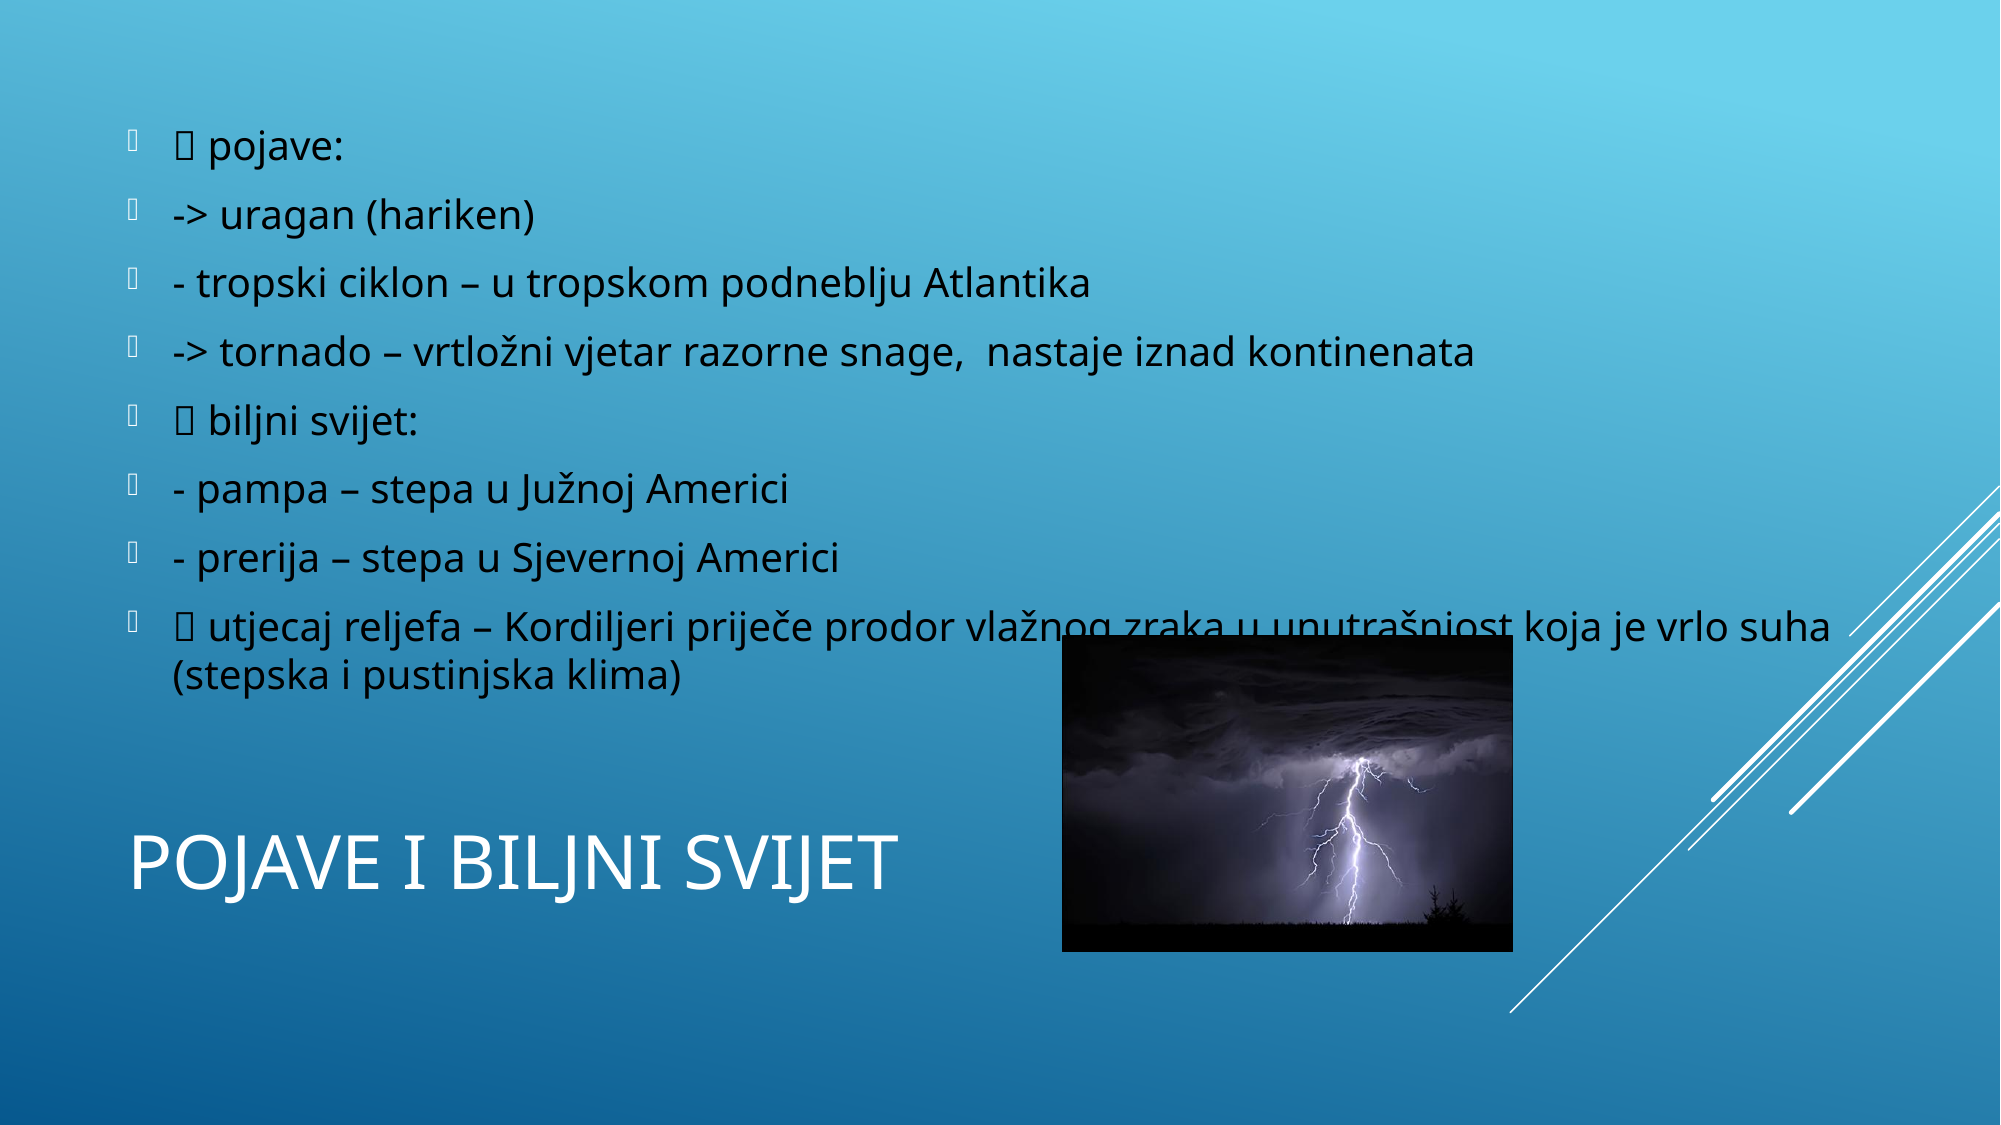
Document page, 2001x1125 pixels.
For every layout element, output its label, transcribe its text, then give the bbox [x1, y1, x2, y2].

list  pojave: -> uragan (hariken) - tropski ciklon – u tropskom podneblju Atlantika -> tornado – vrtložni vjetar razorne snage, nastaje iznad kontinenata  biljni svijet: - pampa – stepa u Južnoj Americi - prerija – stepa u Sjevernoj Americi  utjecaj reljefa – Kordiljeri priječe prodor vlažnog zraka u unutrašnjost koja je vrlo suha (stepska i pustinjska klima) [112, 112, 1854, 706]
picture [1062, 635, 1513, 952]
title Pojave i biljni svijet [112, 736, 1513, 984]
